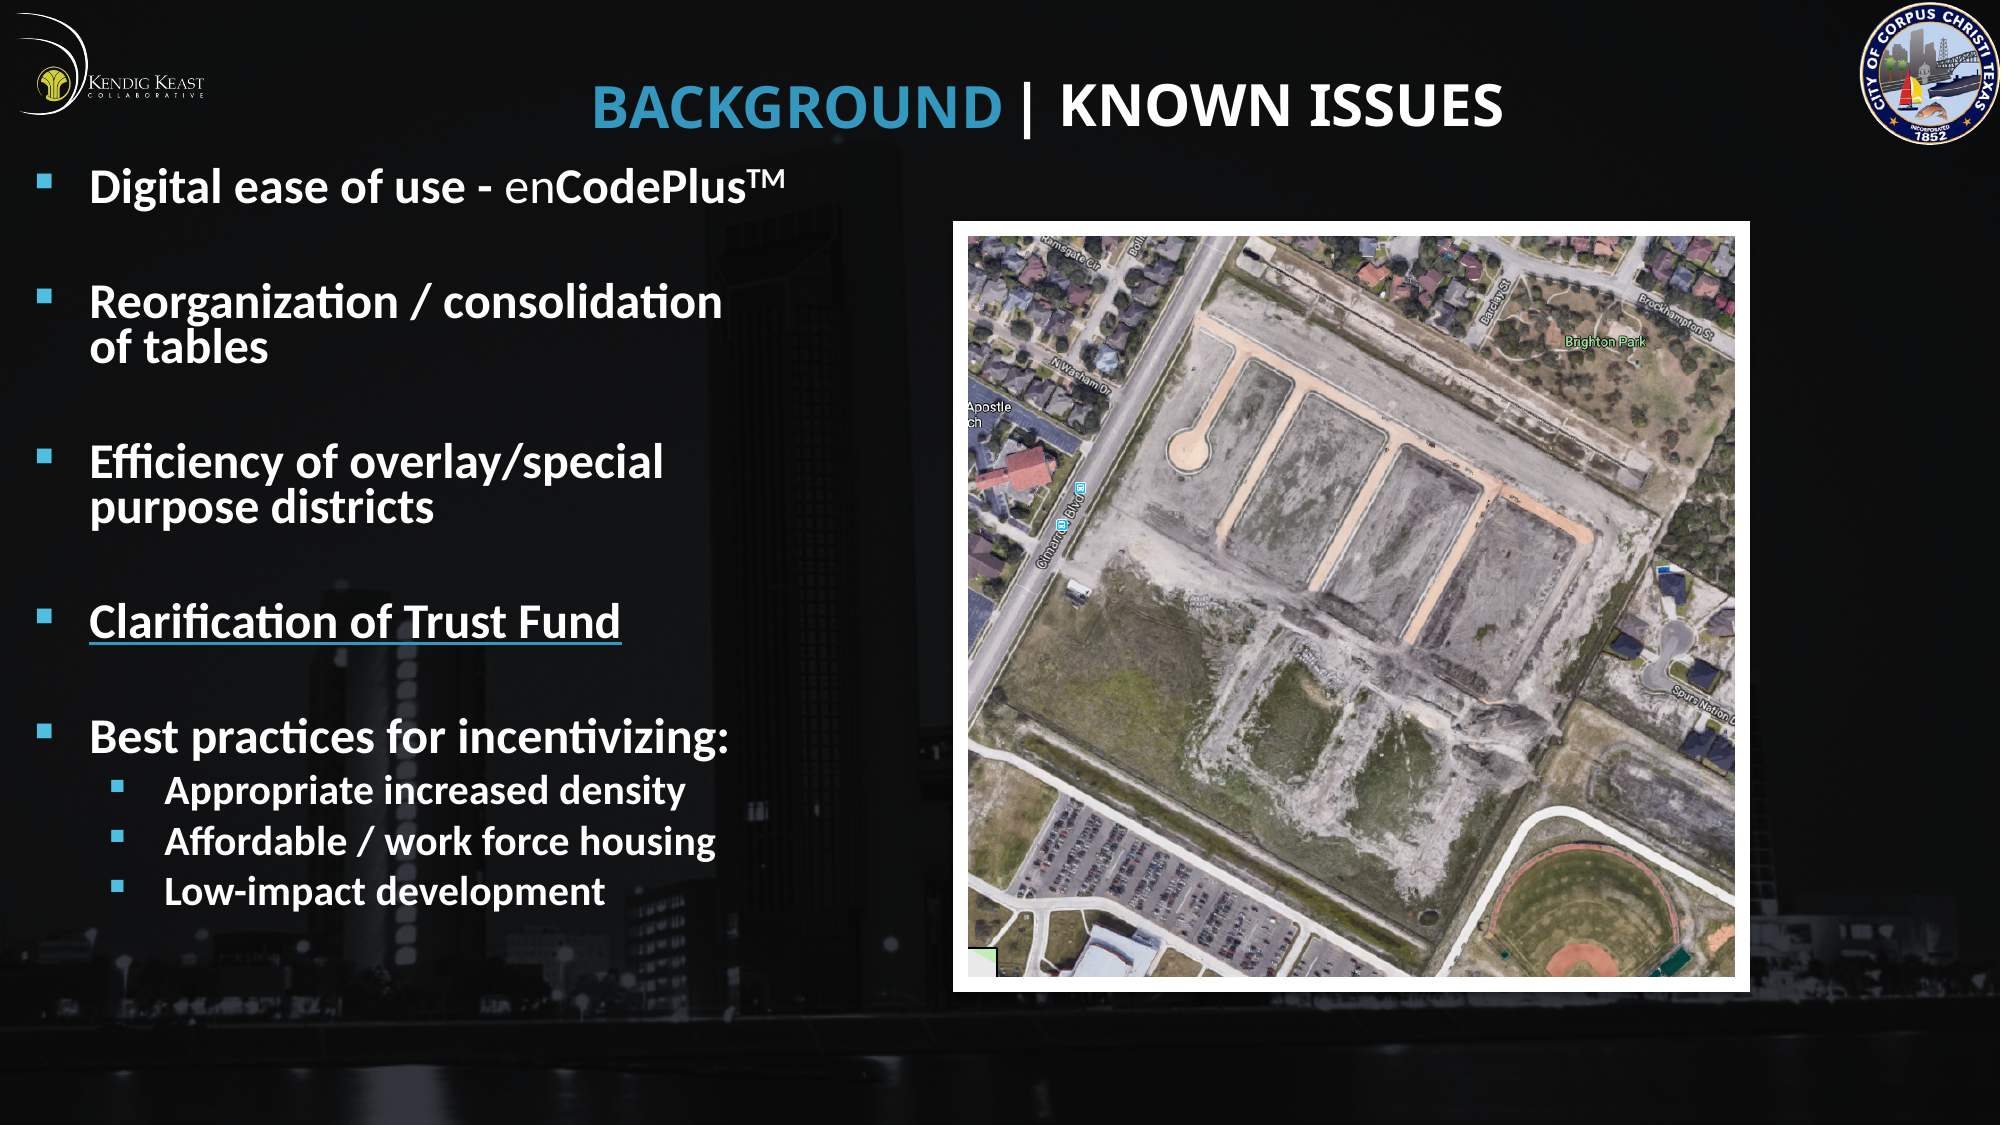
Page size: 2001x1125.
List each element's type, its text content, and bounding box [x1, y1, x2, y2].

text_box Digital ease of use - enCodePlusTM Reorganization / consolidation of tables Efficiency of overlay/special purpose districts Clarification of Trust Fund Best practices for incentivizing: Appropriate increased density Affordable / work force housing Low-impact development [0, 159, 923, 1053]
list Background [240, 58, 1020, 176]
picture [967, 235, 1736, 978]
picture [15, 13, 204, 115]
list | Known Issues [996, 56, 1903, 174]
